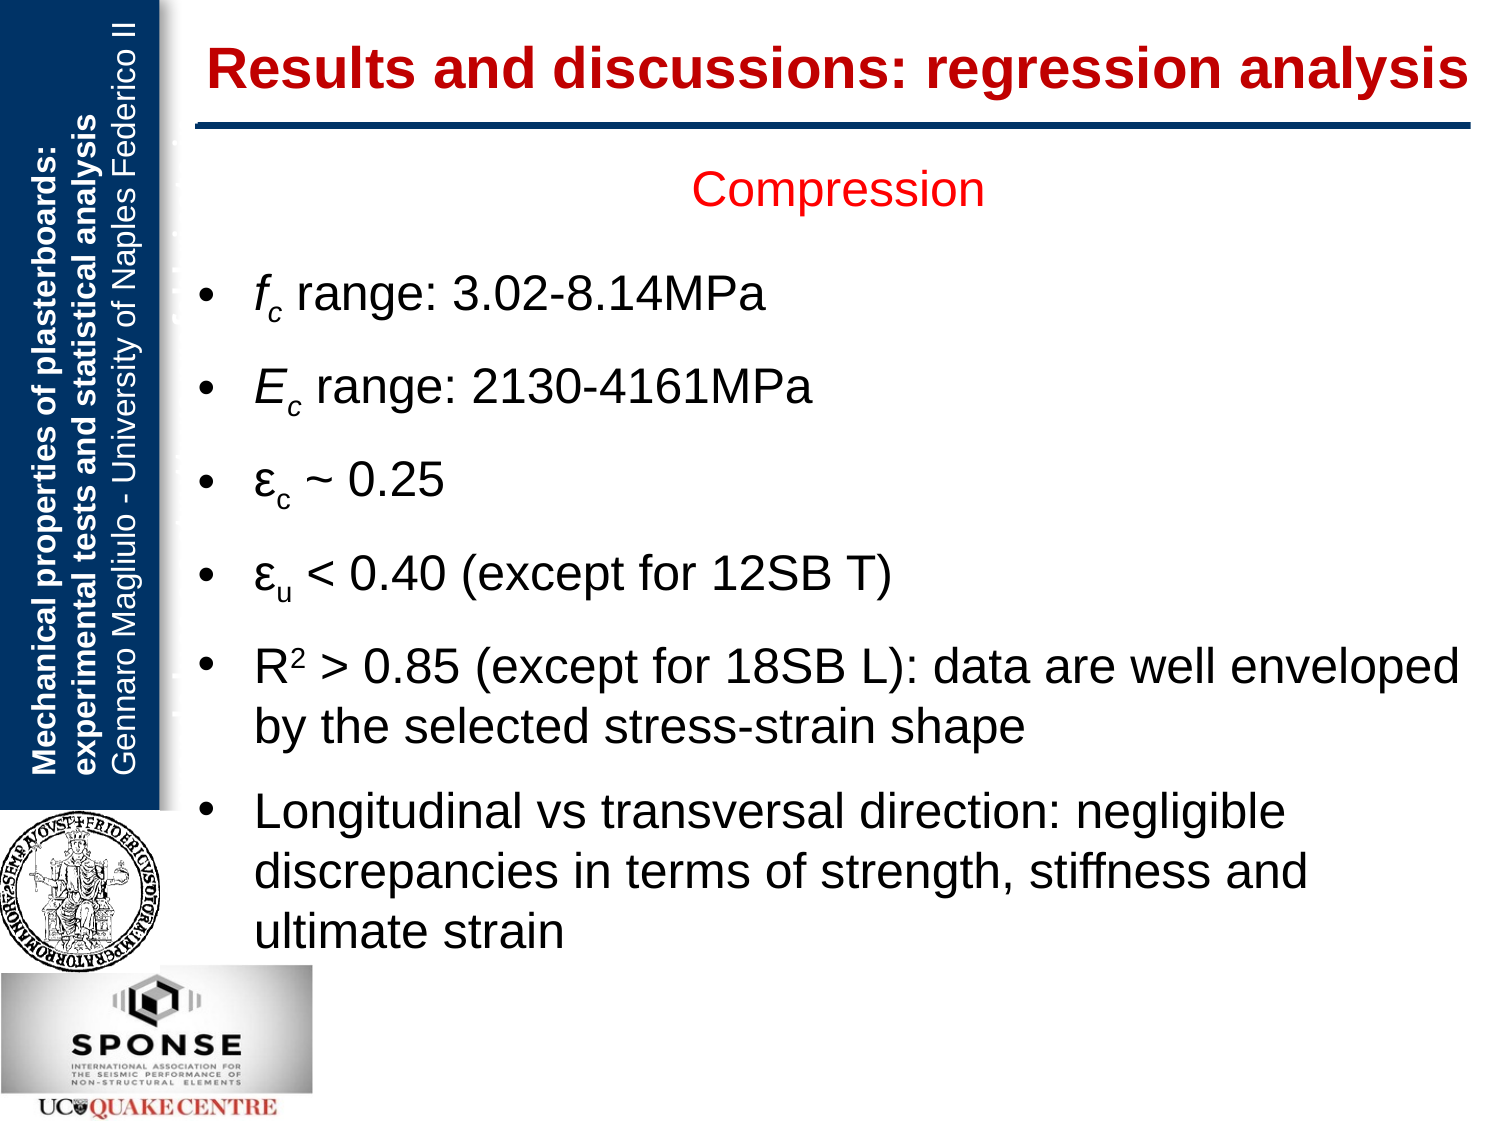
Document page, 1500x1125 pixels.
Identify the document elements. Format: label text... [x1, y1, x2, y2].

picture [0, 810, 313, 1121]
text_box Compression [649, 148, 1028, 224]
text_box fc range: 3.02-8.14MPa Ec range: 2130-4161MPa εc ~ 0.25 εu < 0.40 (except for 12SB T) R2 > 0.85 (except for 18SB L): data are well enveloped by the selected stress-strain shape Longitudinal vs transversal direction: negligible discrepancies in terms of strength, stiffness and ultimate strain [182, 252, 1483, 1051]
text_box Results and discussions: regression analysis [159, 30, 1500, 106]
